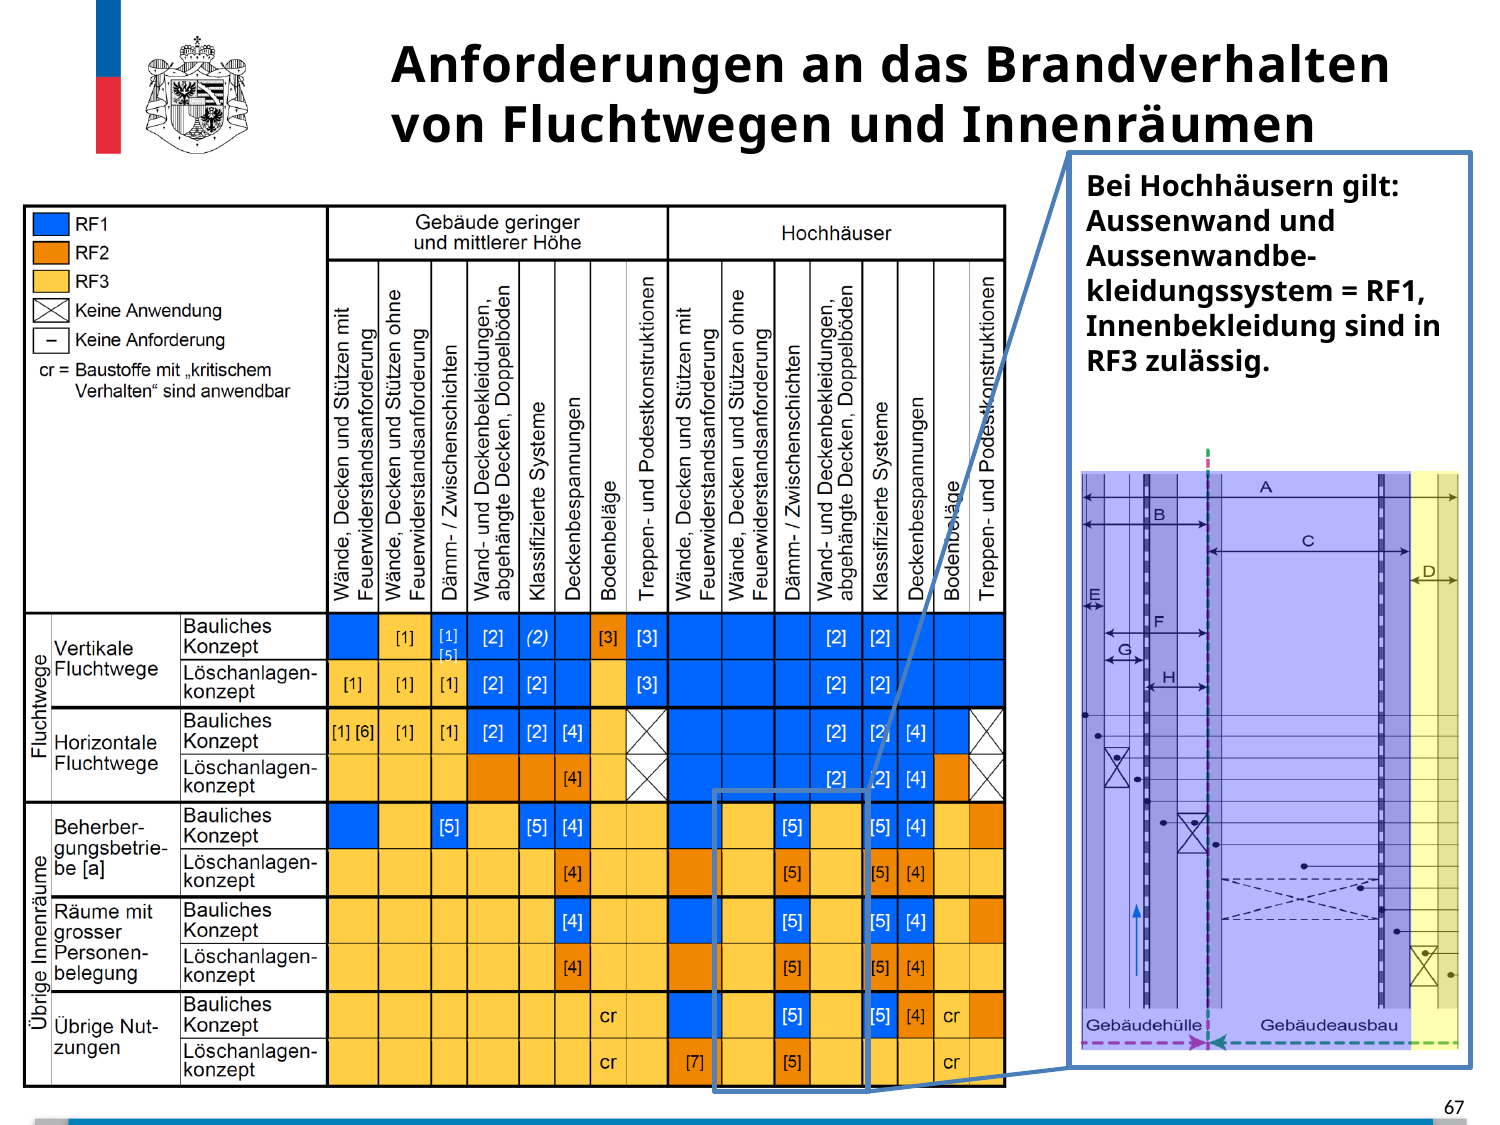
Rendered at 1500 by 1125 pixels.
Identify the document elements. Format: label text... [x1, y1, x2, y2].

picture [96, 0, 248, 154]
picture [19, 199, 714, 1092]
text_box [714, 152, 1471, 1092]
slide_number 67 [1129, 1075, 1480, 1125]
subtitle Anforderungen an das Brandverhalten von Fluchtwegen und Innenräumen [391, 32, 1432, 124]
